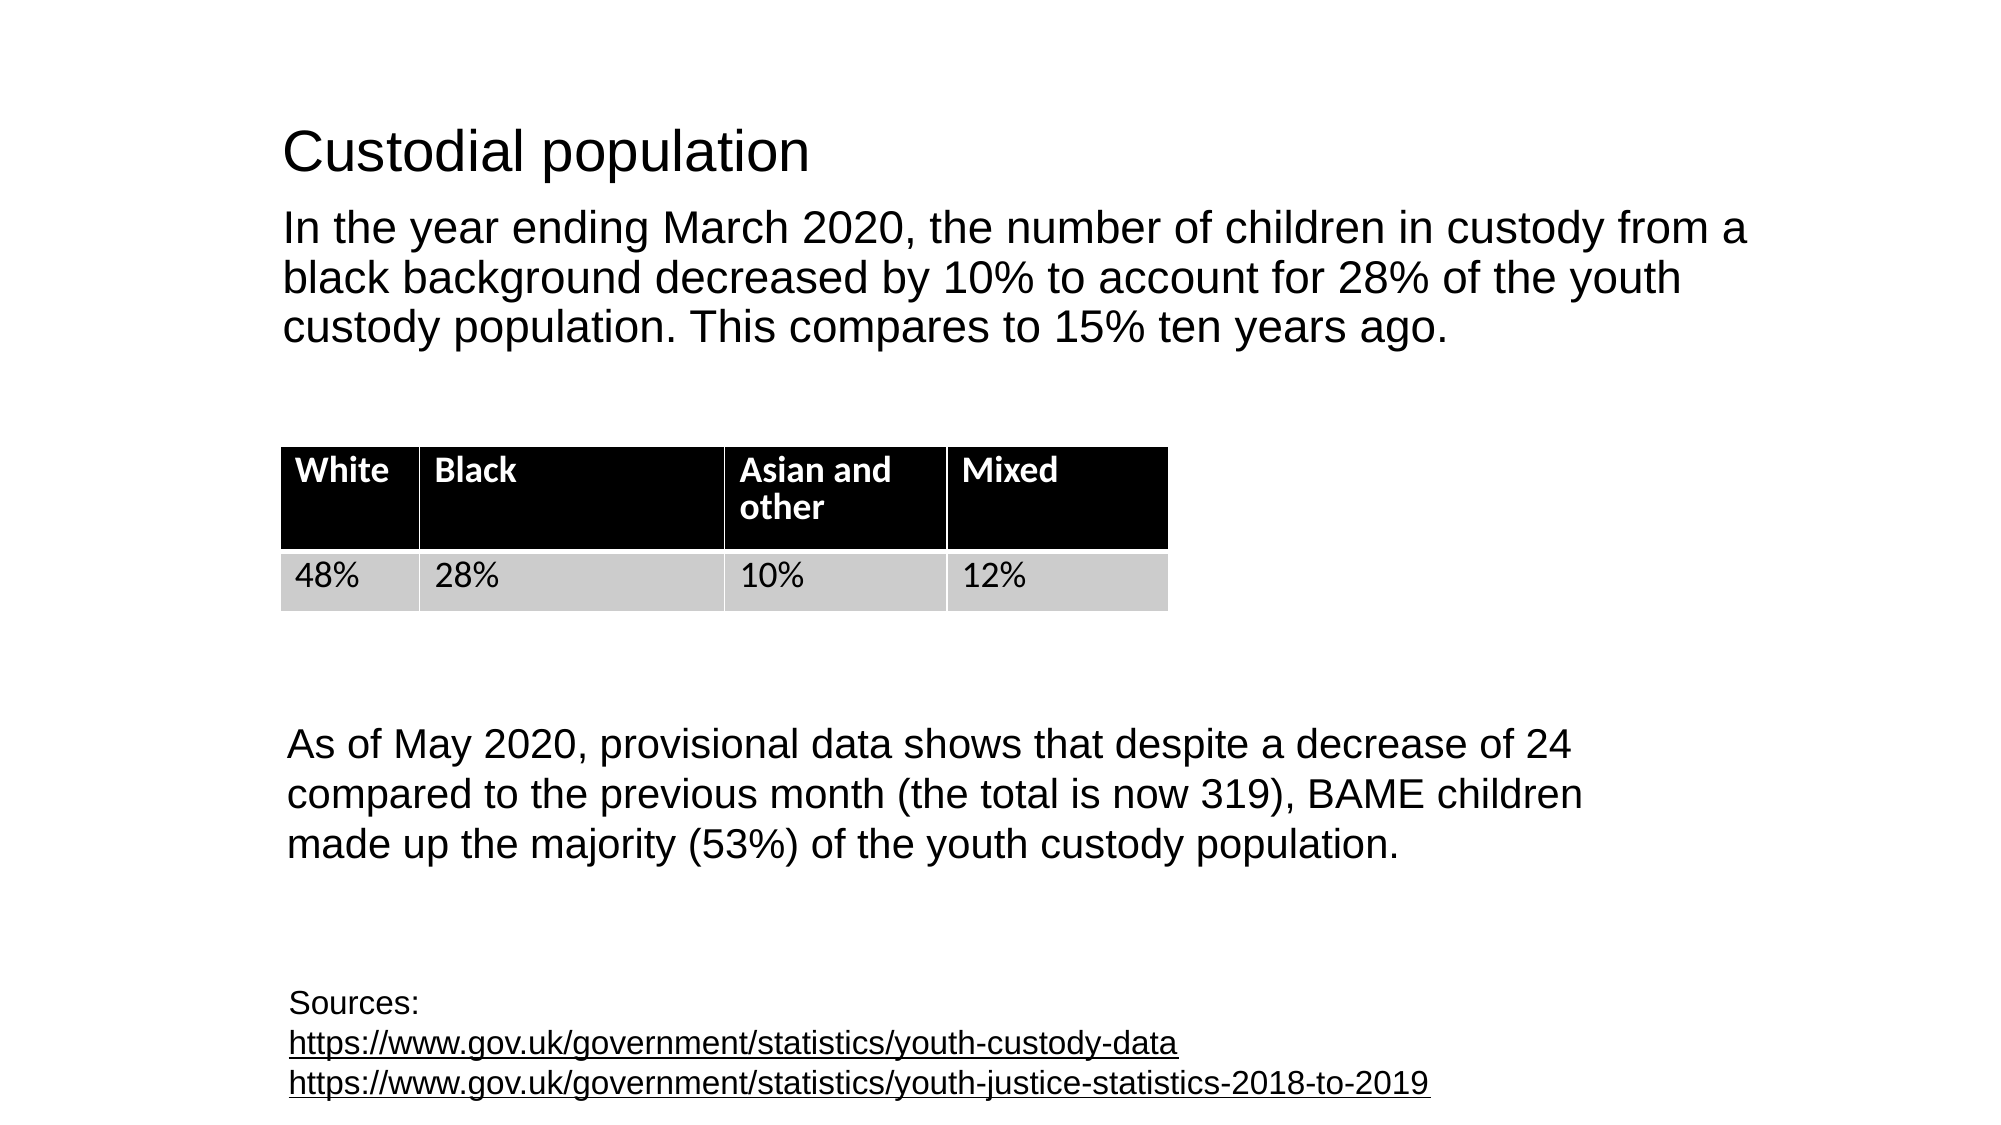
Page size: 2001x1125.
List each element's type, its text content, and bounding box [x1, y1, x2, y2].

subtitle Custodial population In the year ending March 2020, the number of children in custody from a black background decreased by 10% to account for 28% of the youth custody population. This compares to 15% ten years ago. [267, 113, 1768, 983]
table_cell 12% [948, 554, 1168, 611]
text_box Sources: https://www.gov.uk/government/statistics/youth-custody-data https://www.gov.uk/government/statistics/youth-justice-statistics-2018-to-2019 [273, 974, 1456, 1109]
table_header Black [420, 447, 724, 549]
table_cell 28% [420, 554, 724, 611]
text_box As of May 2020, provisional data shows that despite a decrease of 24 compared to the previous month (the total is now 319), BAME children made up the majority (53%) of the youth custody population. [272, 709, 1611, 875]
table_header Mixed [948, 447, 1168, 549]
table_header White [281, 447, 419, 549]
table_header Asian and other [725, 447, 946, 549]
table_cell 10% [725, 554, 946, 611]
table_cell 48% [281, 554, 419, 611]
